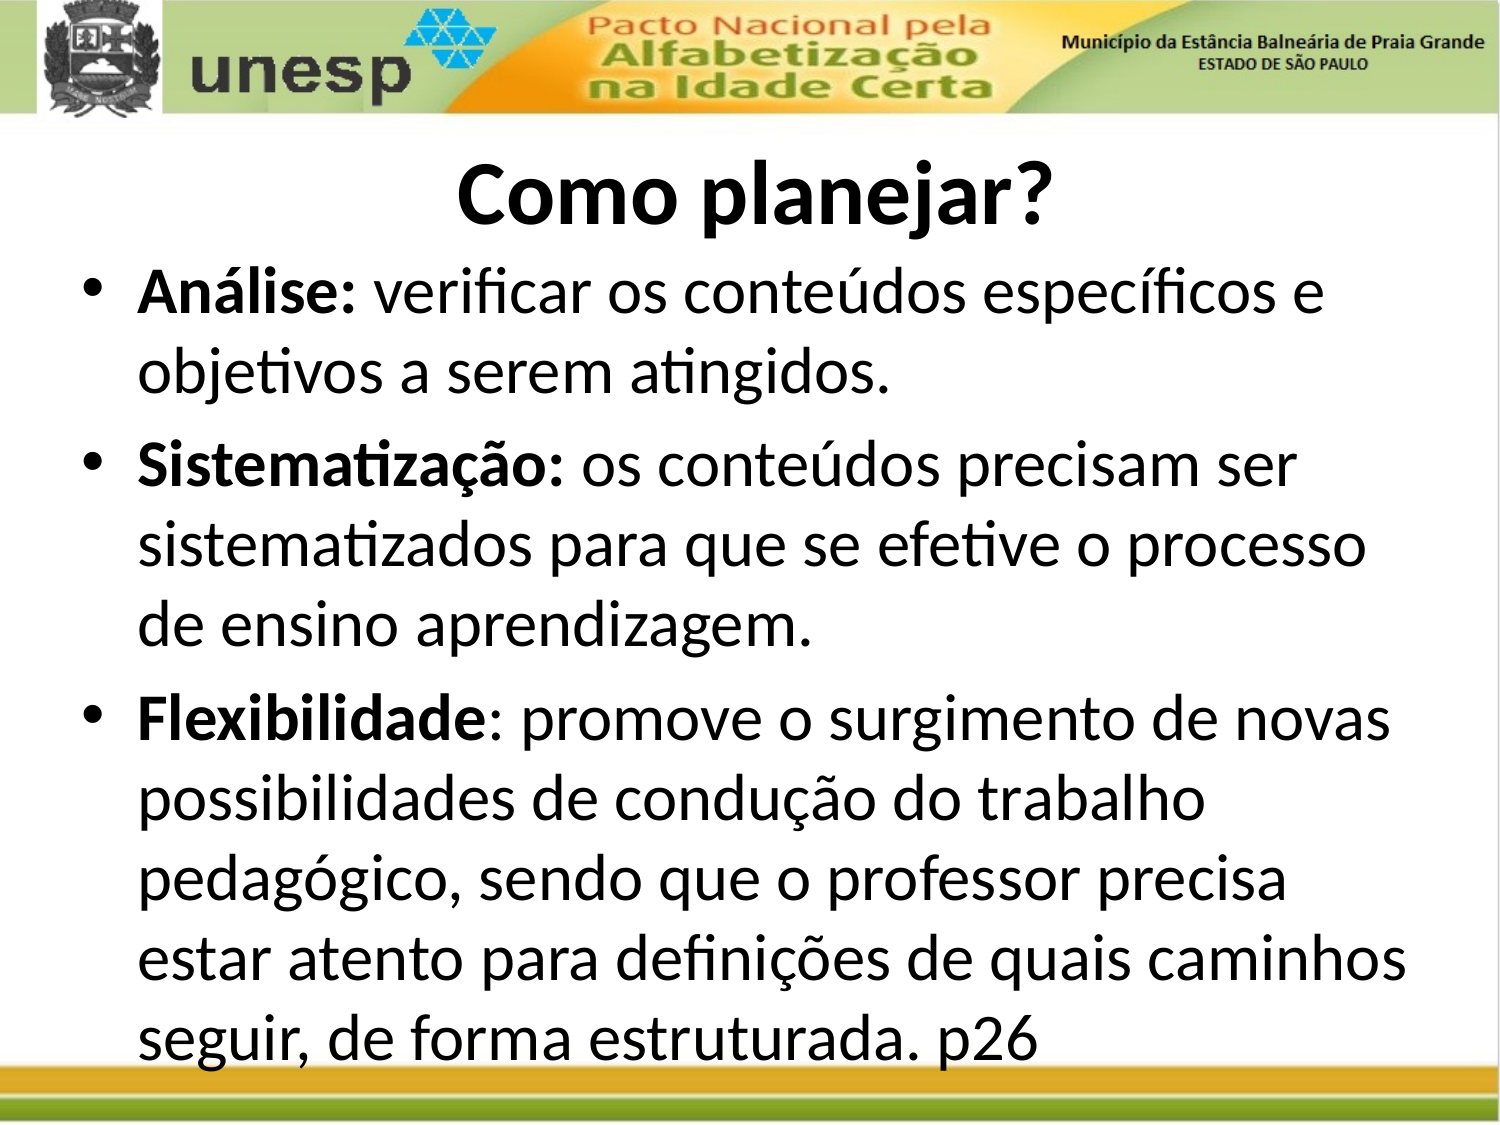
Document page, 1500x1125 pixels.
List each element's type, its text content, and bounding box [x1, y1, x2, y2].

picture [0, 0, 1500, 1125]
list Análise: verificar os conteúdos específicos e objetivos a serem atingidos. Sistematização: os conteúdos precisam ser sistematizados para que se efetive o processo de ensino aprendizagem. Flexibilidade: promove o surgimento de novas possibilidades de condução do trabalho pedagógico, sendo que o professor precisa estar atento para definições de quais caminhos seguir, de forma estruturada. p26 [66, 239, 1449, 1125]
title Como planejar? [82, 93, 1432, 282]
